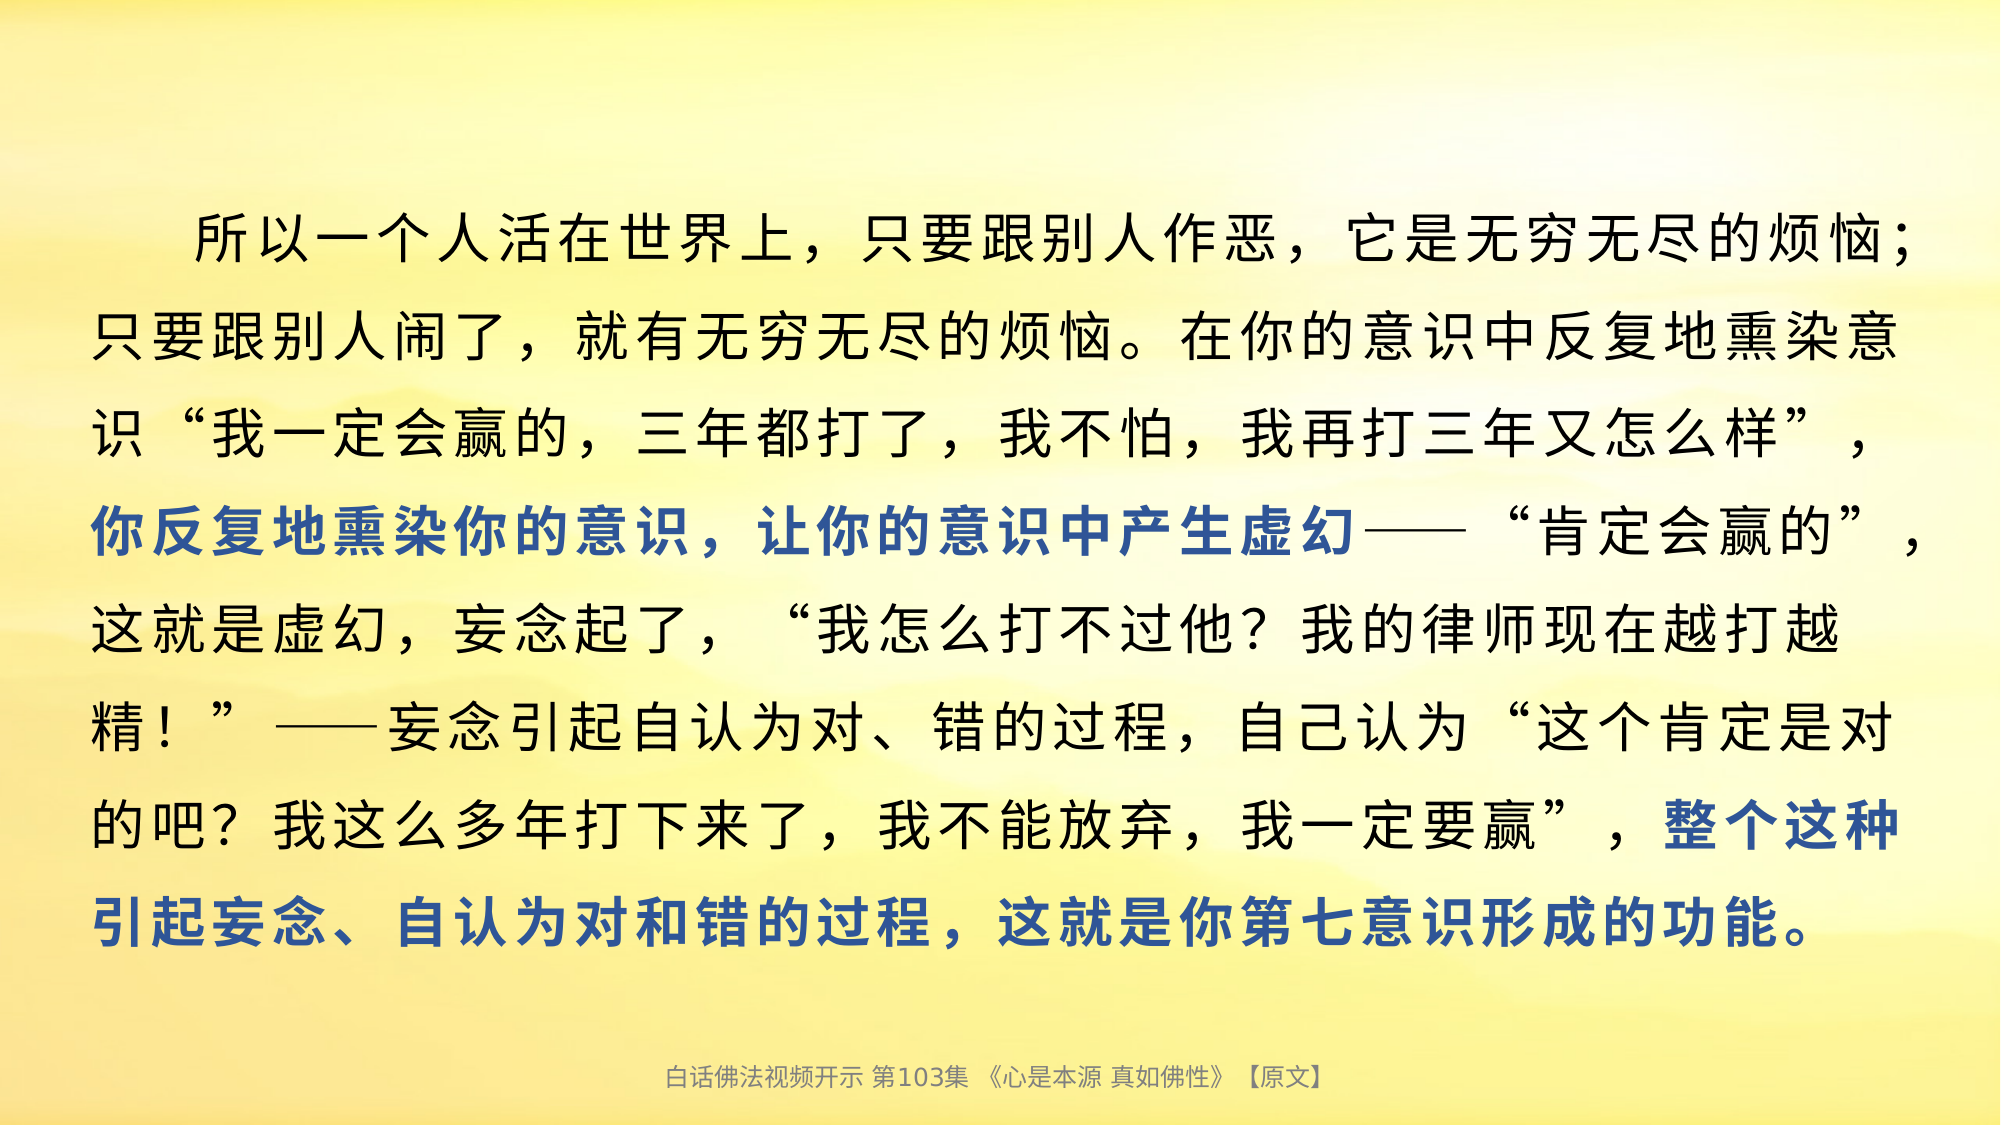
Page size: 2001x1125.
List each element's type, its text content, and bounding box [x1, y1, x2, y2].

picture [0, 0, 2001, 1125]
title 所以一个人活在世界上，只要跟别人作恶，它是无穷无尽的烦恼；只要跟别人闹了，就有无穷无尽的烦恼。在你的意识中反复地熏染意识“我一定会赢的，三年都打了，我不怕，我再打三年又怎么样”，你反复地熏染你的意识，让你的意识中产生虚幻——“肯定会赢的”，这就是虚幻，妄念起了，“我怎么打不过他？我的律师现在越打越精！”——妄念引起自认为对、错的过程，自己认为“这个肯定是对的吧？我这么多年打下来了，我不能放弃，我一定要赢”，整个这种引起妄念、自认为对和错的过程，这就是你第七意识形成的功能。 [75, 115, 1925, 1010]
footer 白话佛法视频开示 第103集 《心是本源 真如佛性》【原文】 [502, 1046, 1498, 1106]
